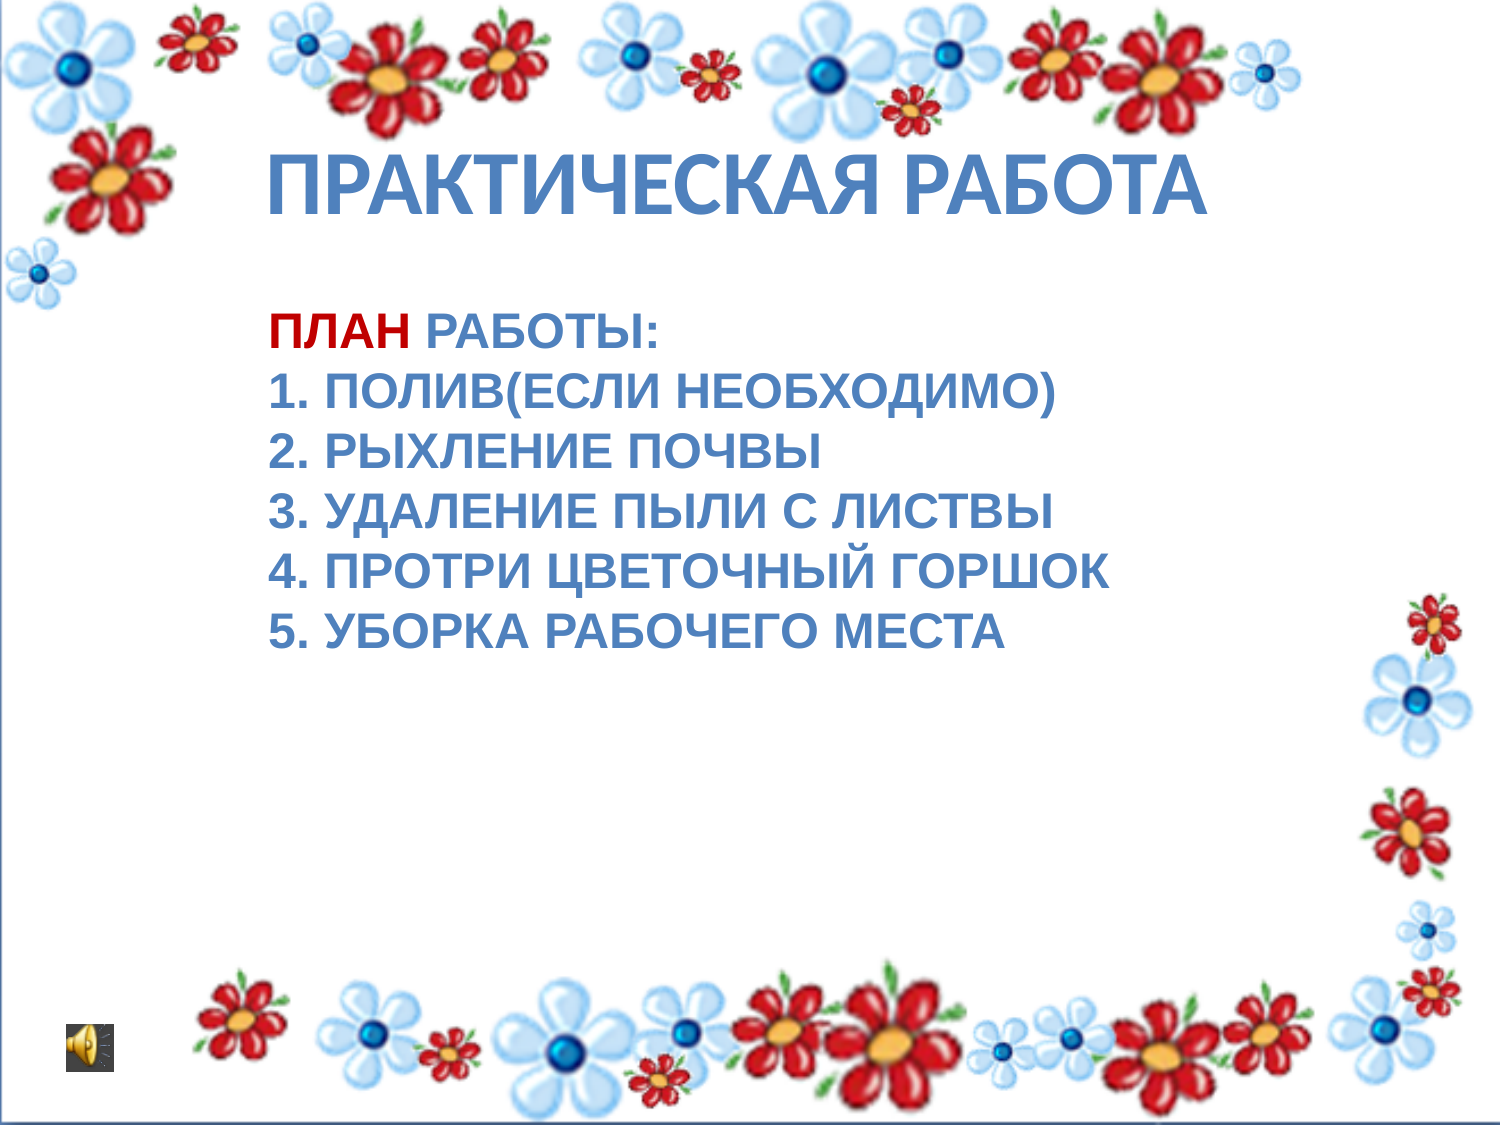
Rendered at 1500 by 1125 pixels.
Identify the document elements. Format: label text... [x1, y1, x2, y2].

title Практическая работа [61, 83, 1413, 272]
text_box План работы: Полив(если необходимо) Рыхление почвы Удаление пыли с листвы Протри цветочный горшок Уборка рабочего места [253, 290, 1247, 666]
picture [0, 0, 1500, 1125]
